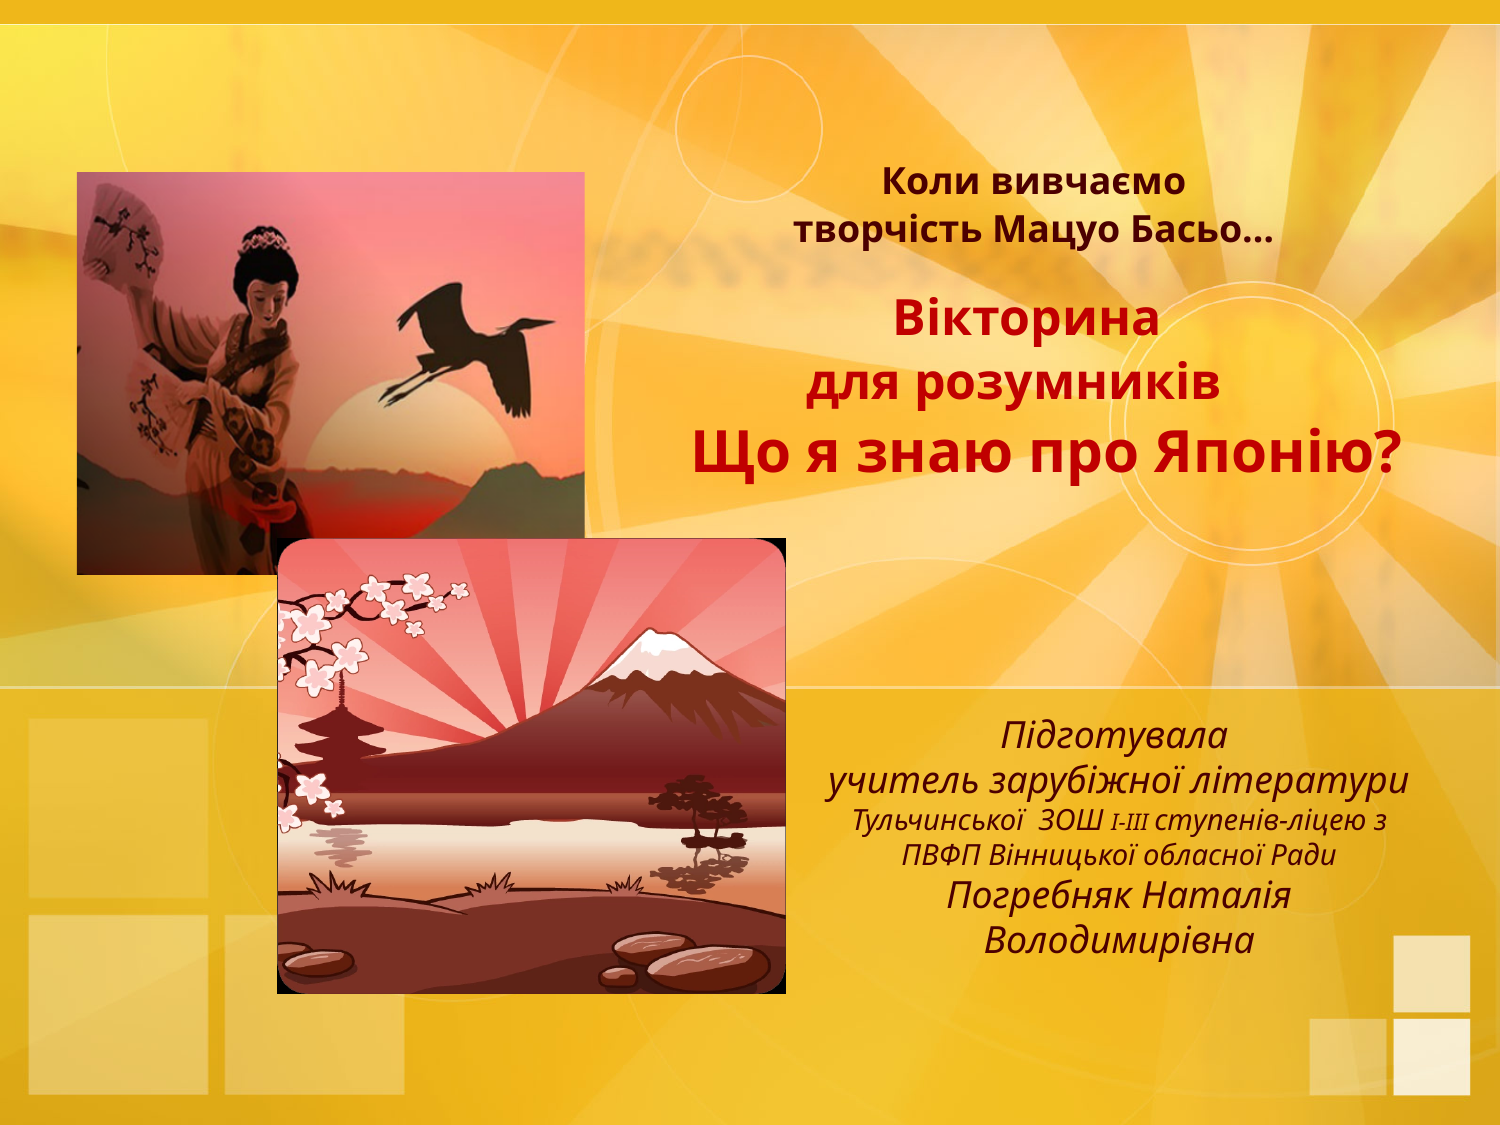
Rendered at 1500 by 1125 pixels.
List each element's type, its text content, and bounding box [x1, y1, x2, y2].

text_box [856, 217, 1376, 250]
text_box Підготувала учитель зарубіжної літератури Тульчинської ЗОШ І-ІІІ ступенів-ліцею з ПВФП Вінницької обласної Ради Погребняк Наталія Володимирівна [803, 704, 1436, 969]
picture [0, 0, 1500, 1125]
text_box Коли вивчаємо творчість Мацуо Басьо… Вікторина для розумників Що я знаю про Японію? [584, 154, 1483, 217]
